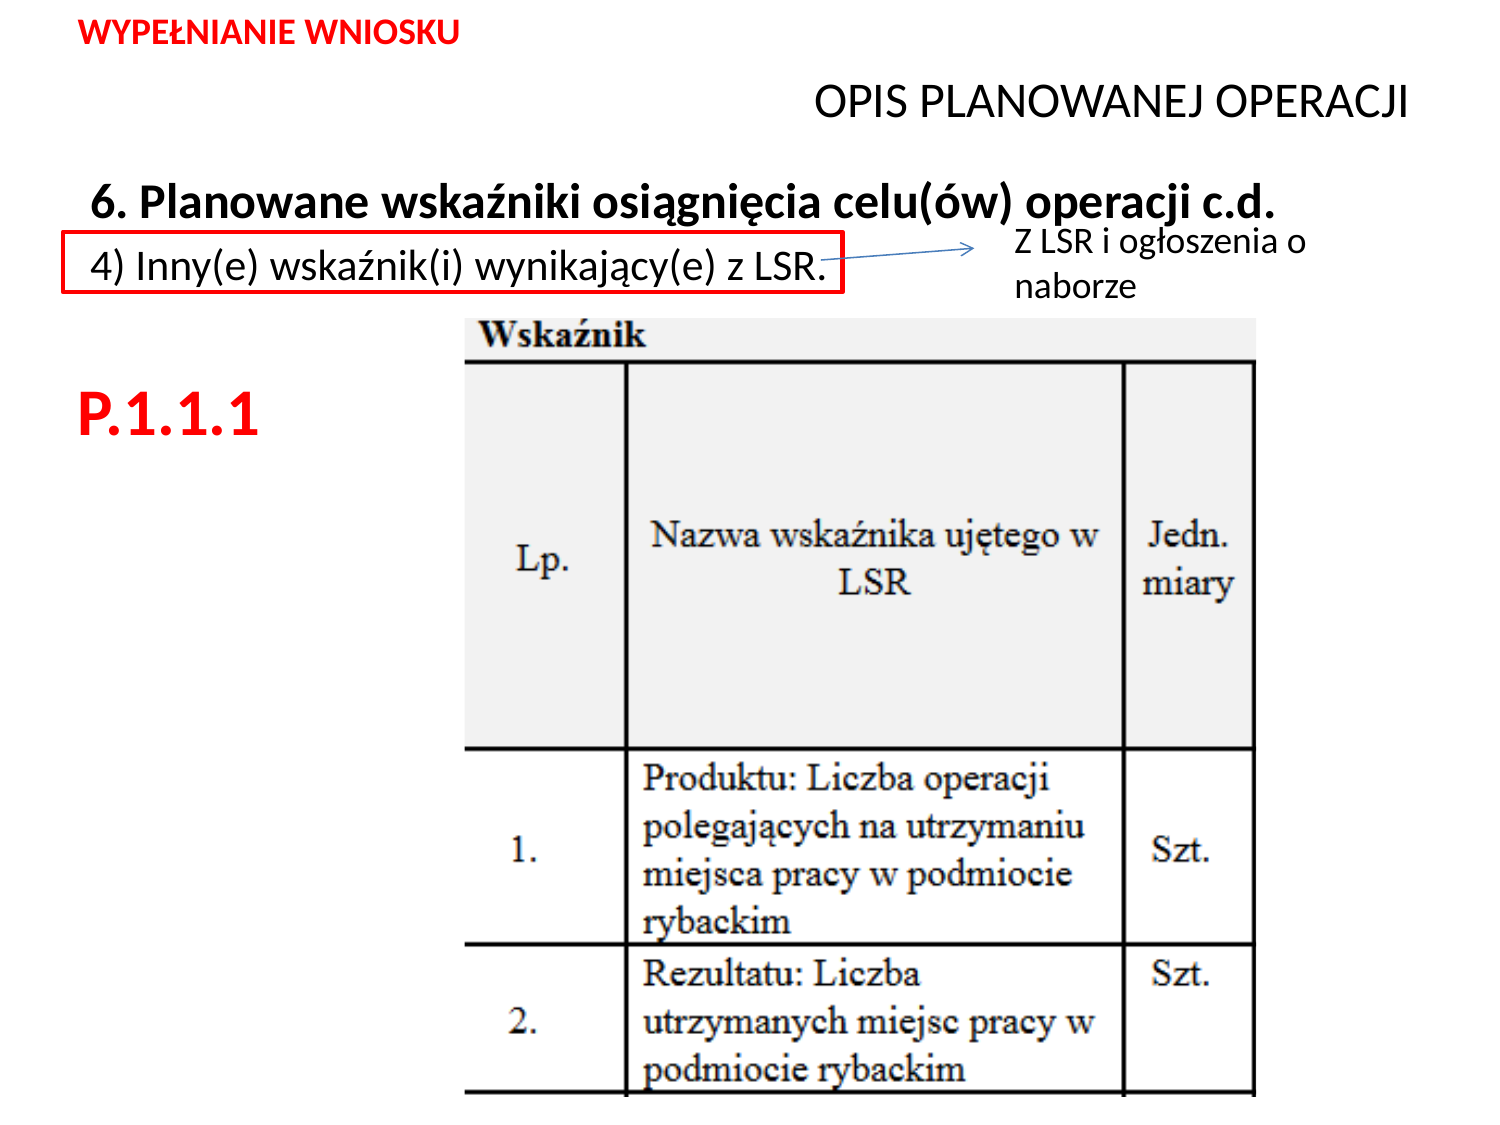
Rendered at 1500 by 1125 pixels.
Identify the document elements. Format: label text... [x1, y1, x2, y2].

text_box [61, 230, 845, 294]
title OPIS PLANOWANEJ OPERACJI [75, 45, 1425, 149]
picture [464, 317, 1257, 1097]
text_box WYPEŁNIANIE WNIOSKU [62, 0, 1065, 60]
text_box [820, 247, 975, 261]
list 6. Planowane wskaźniki osiągnięcia celu(ów) operacji c.d. 4) Inny(e) wskaźnik(i) wynikający(e) z LSR. [75, 160, 1425, 1024]
text_box Z LSR i ogłoszenia o naborze [999, 208, 1343, 314]
text_box P.1.1.1 [62, 361, 302, 457]
